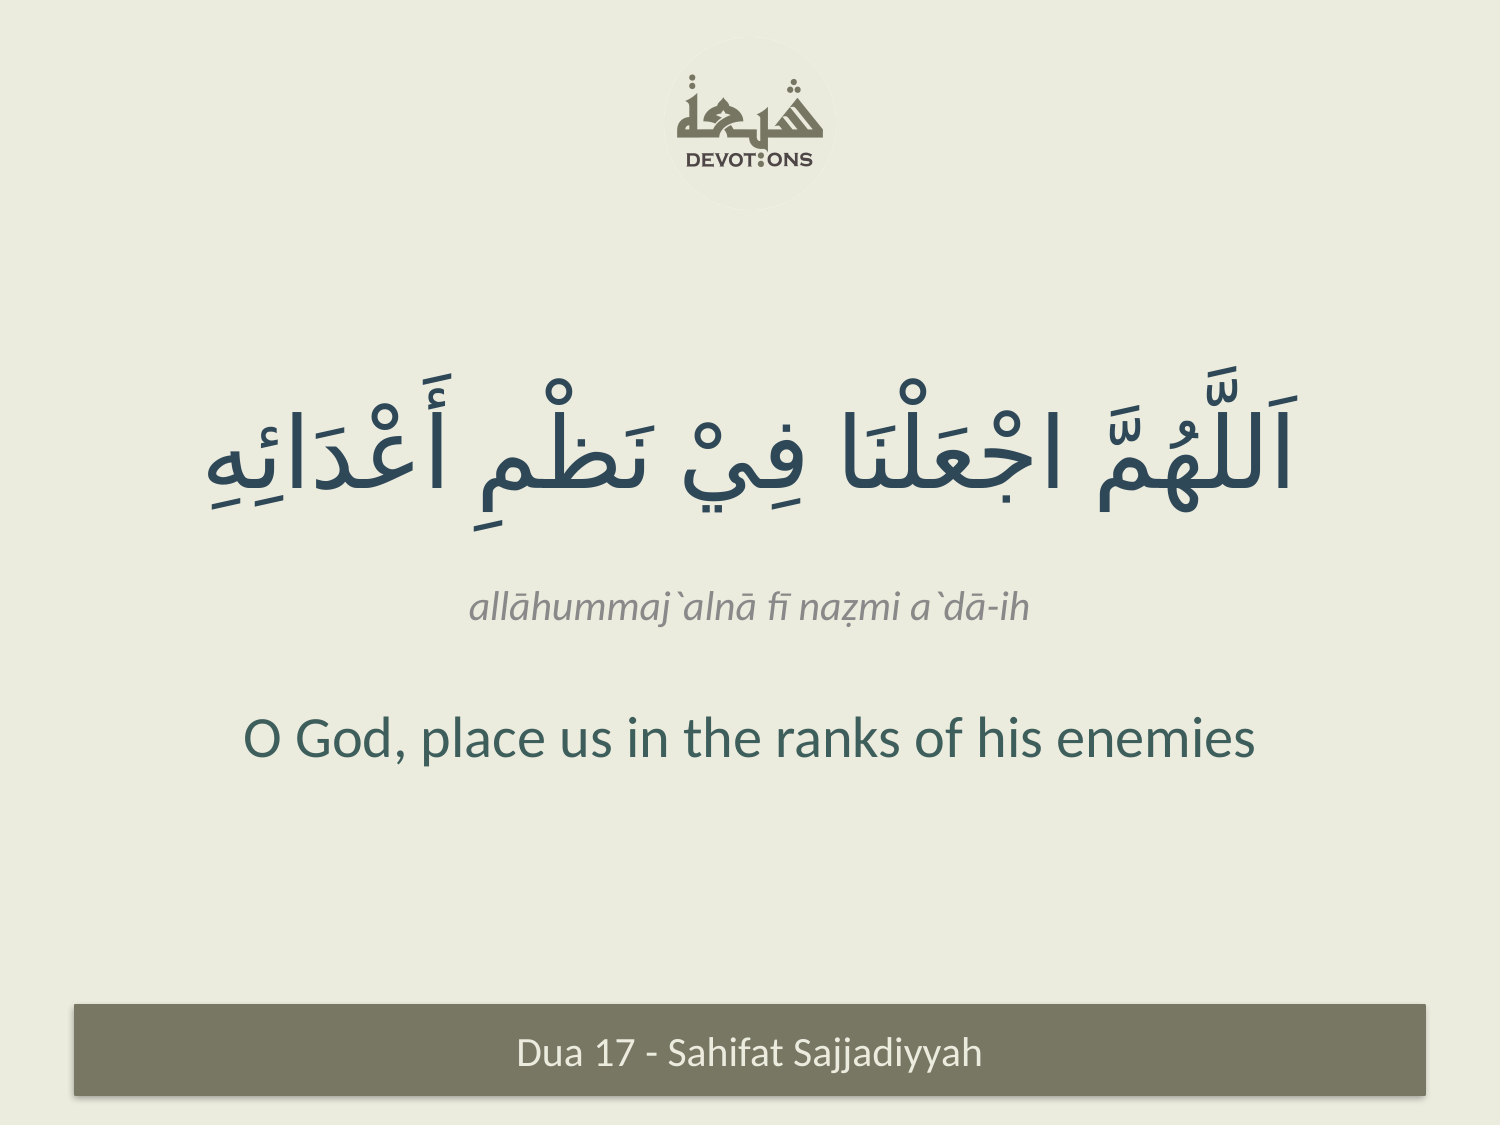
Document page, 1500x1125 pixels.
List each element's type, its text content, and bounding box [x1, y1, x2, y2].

text_box [74, 1004, 1426, 1096]
text_box اَللَّهُمَّ اجْعَلْنَا فِيْ نَظْمِ أَعْدَائِهِ allāhummaj`alnā fī naẓmi a`dā-ih O God, place us in the ranks of his enemies [74, 381, 1425, 776]
text_box Dua 17 - Sahifat Sajjadiyyah [501, 1017, 999, 1083]
picture [656, 29, 844, 218]
